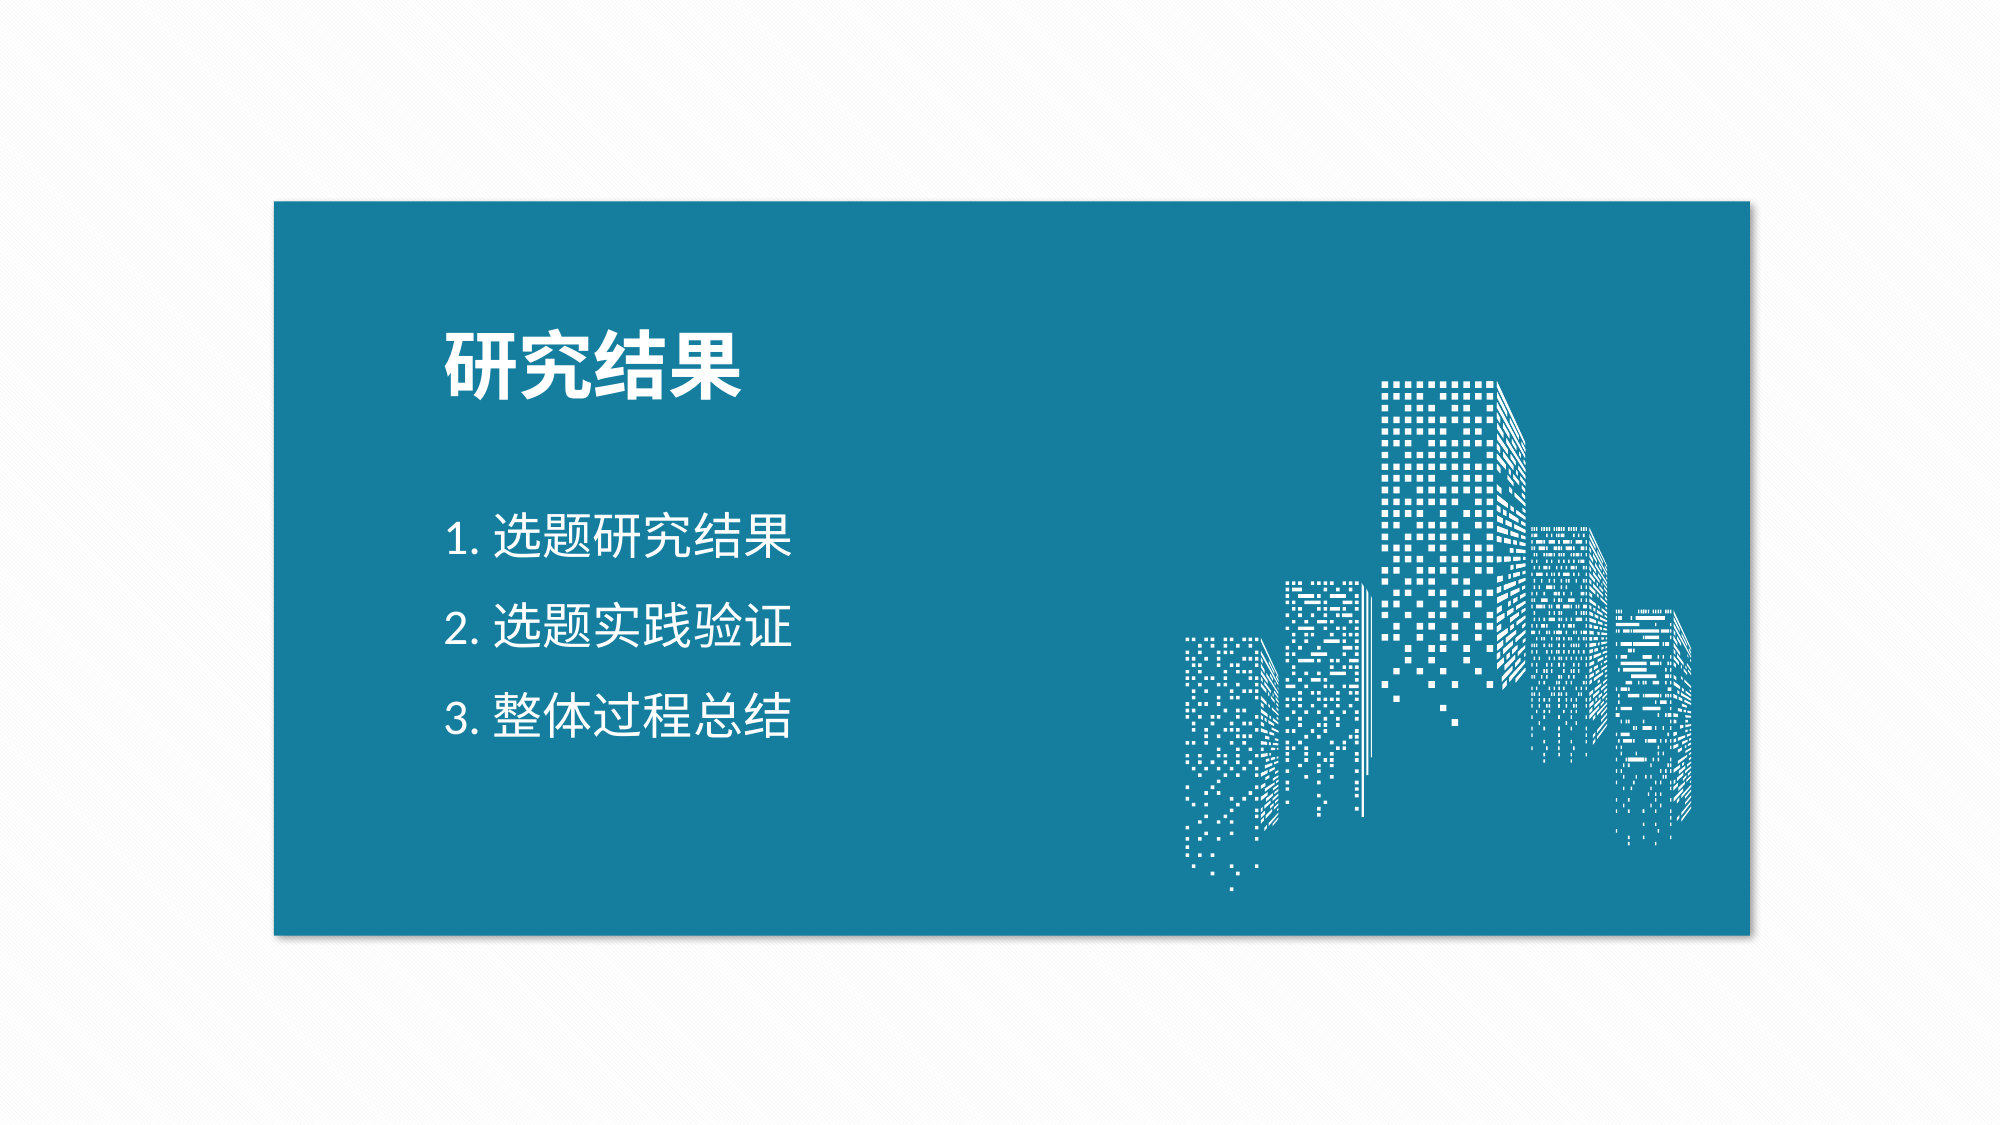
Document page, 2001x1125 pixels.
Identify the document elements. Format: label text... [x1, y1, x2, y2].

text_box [1185, 381, 1692, 892]
text_box [273, 200, 1751, 937]
text_box 研究结果 [428, 310, 826, 416]
text_box 1.选题研究结果 2.选题实践验证 3.整体过程总结 [428, 466, 912, 752]
